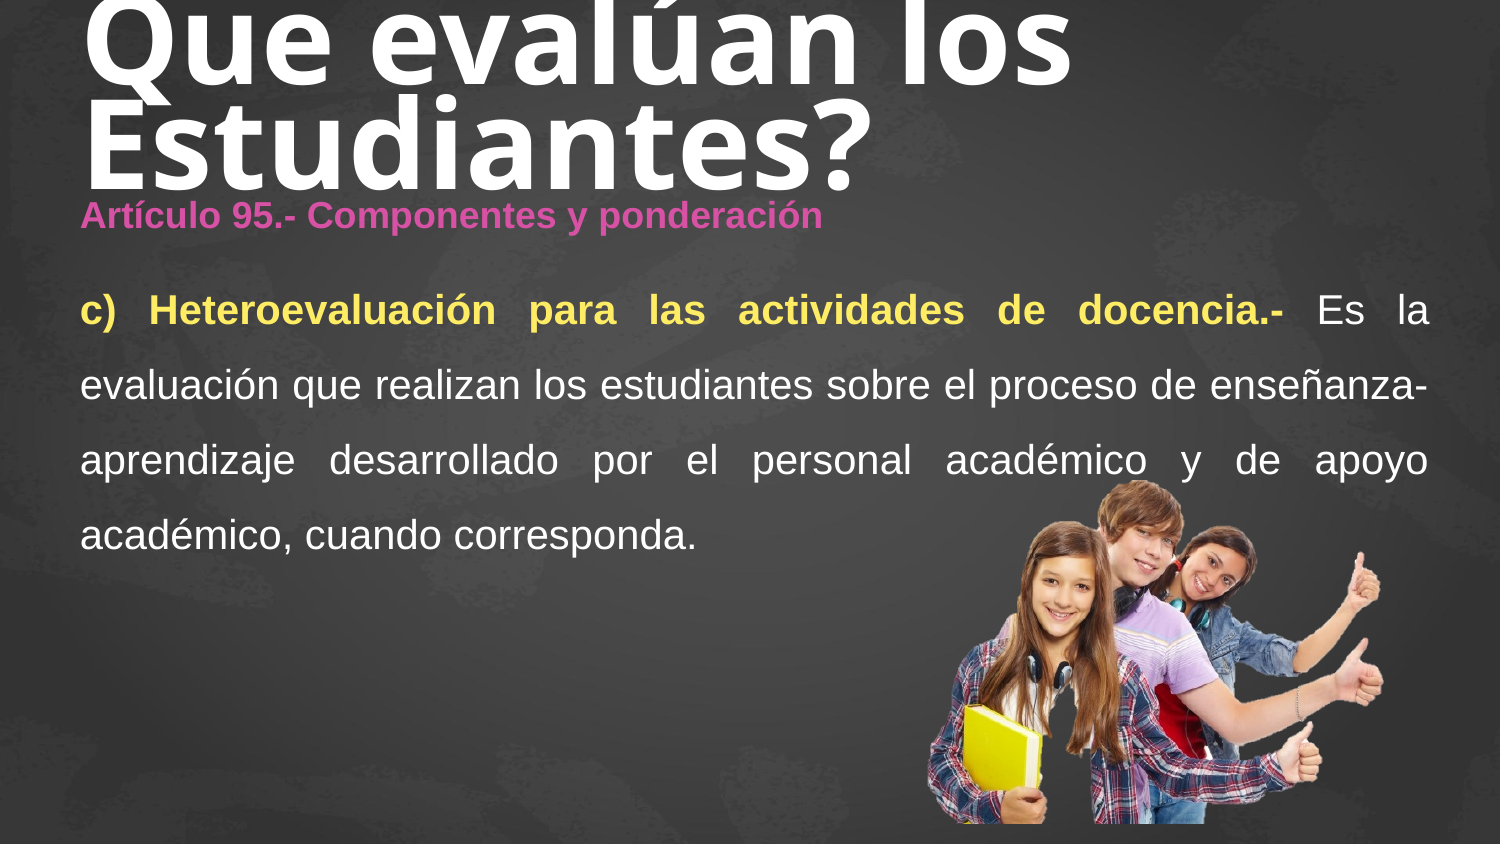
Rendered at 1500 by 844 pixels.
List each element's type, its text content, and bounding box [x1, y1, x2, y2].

picture [0, 0, 1500, 844]
text_box c) Heteroevaluación para las actividades de docencia.- Es la evaluación que realizan los estudiantes sobre el proceso de enseñanza-aprendizaje desarrollado por el personal académico y de apoyo académico, cuando corresponda. [65, 250, 1445, 566]
text_box Artículo 95.- Componentes y ponderación [64, 183, 1005, 243]
title Que evalúan los Estudiantes? [65, 52, 1415, 159]
